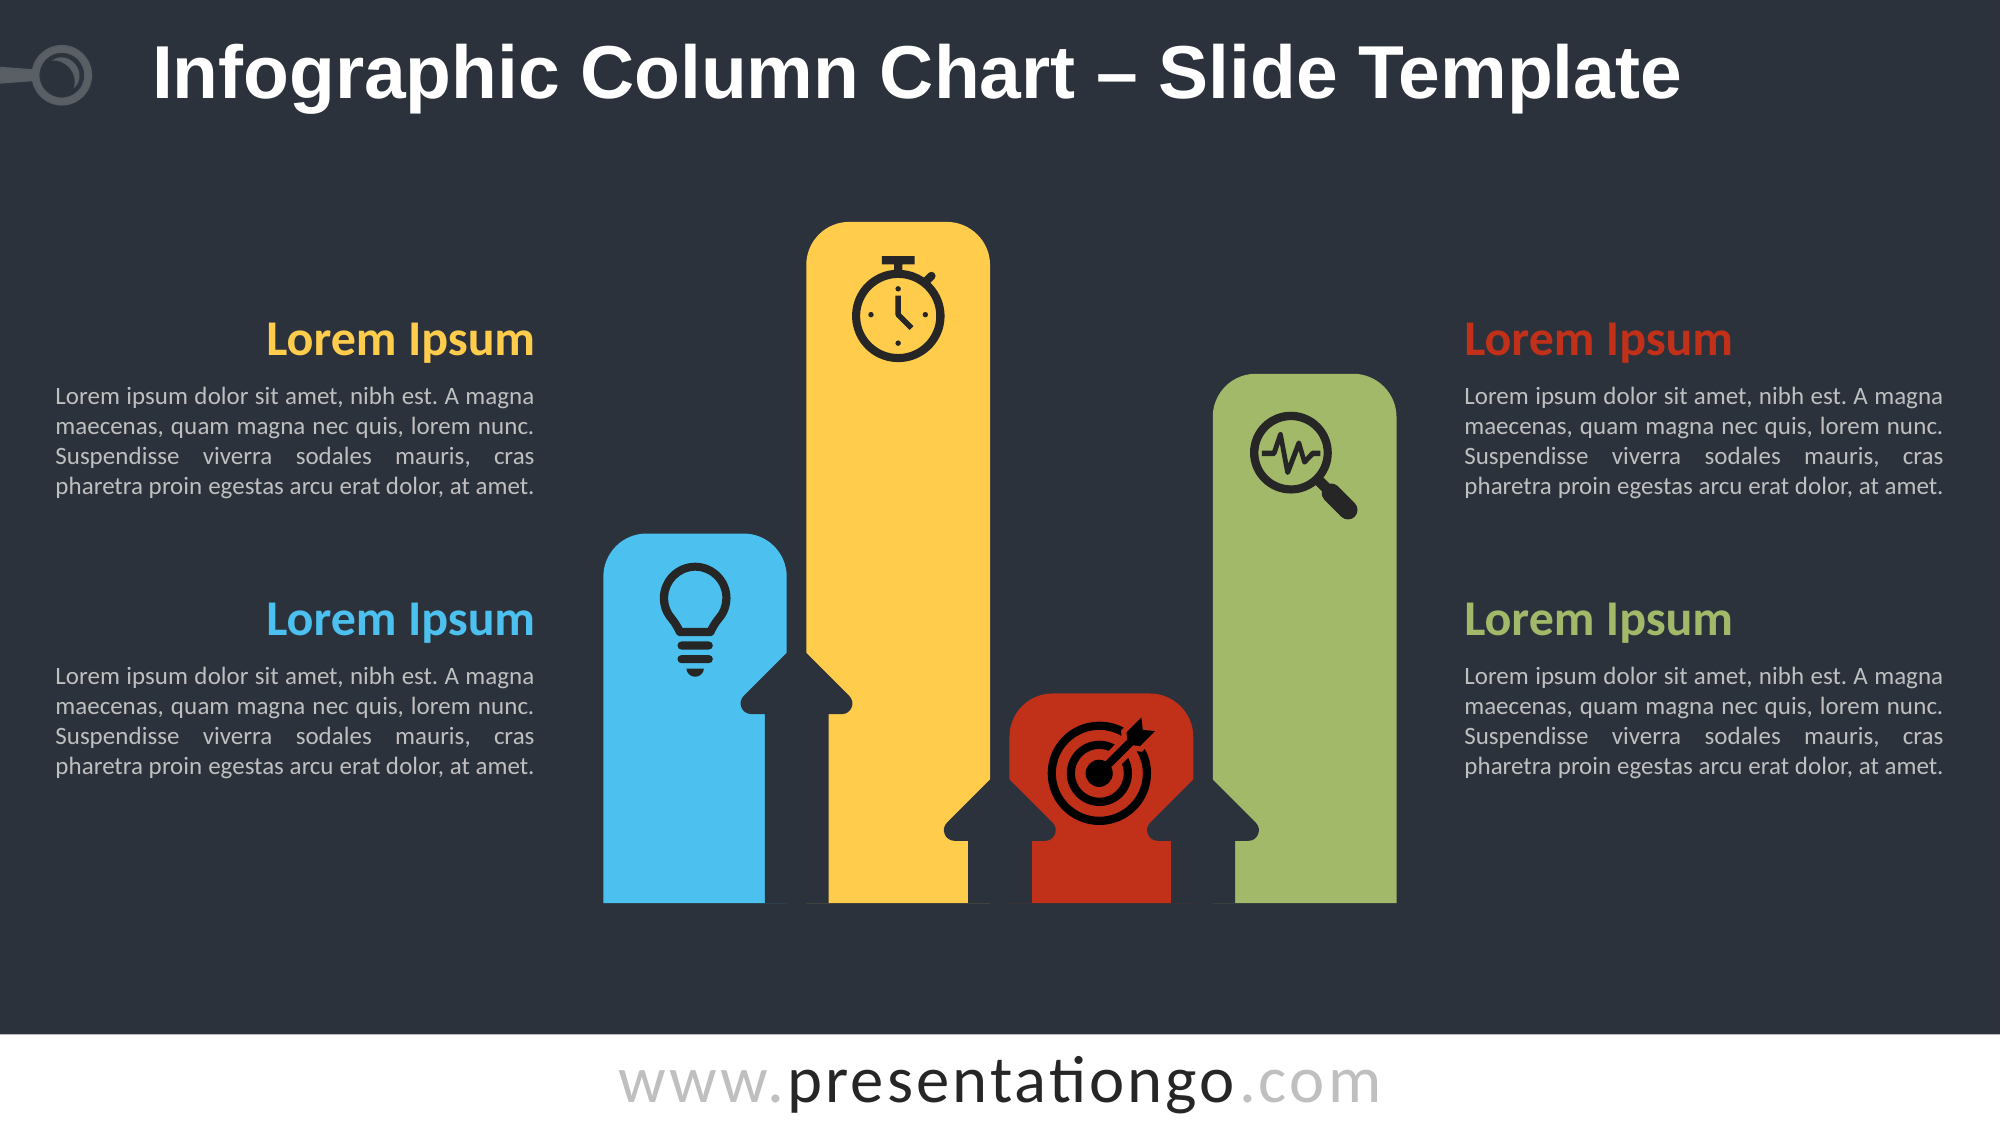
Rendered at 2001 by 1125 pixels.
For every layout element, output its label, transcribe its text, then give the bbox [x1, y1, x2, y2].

text_box [806, 221, 991, 904]
text_box [1032, 837, 1171, 904]
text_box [832, 243, 964, 375]
text_box [1149, 773, 1259, 904]
text_box [943, 773, 1054, 904]
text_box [1239, 400, 1370, 531]
text_box [603, 533, 787, 904]
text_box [629, 554, 761, 685]
text_box [1212, 373, 1397, 904]
text_box [1009, 693, 1194, 805]
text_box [55, 576, 536, 789]
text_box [55, 297, 536, 509]
title Infographic Column Chart – Slide Template [137, 26, 1863, 148]
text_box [1036, 705, 1167, 837]
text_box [1464, 297, 1945, 509]
text_box [740, 647, 853, 904]
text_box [1464, 576, 1945, 789]
